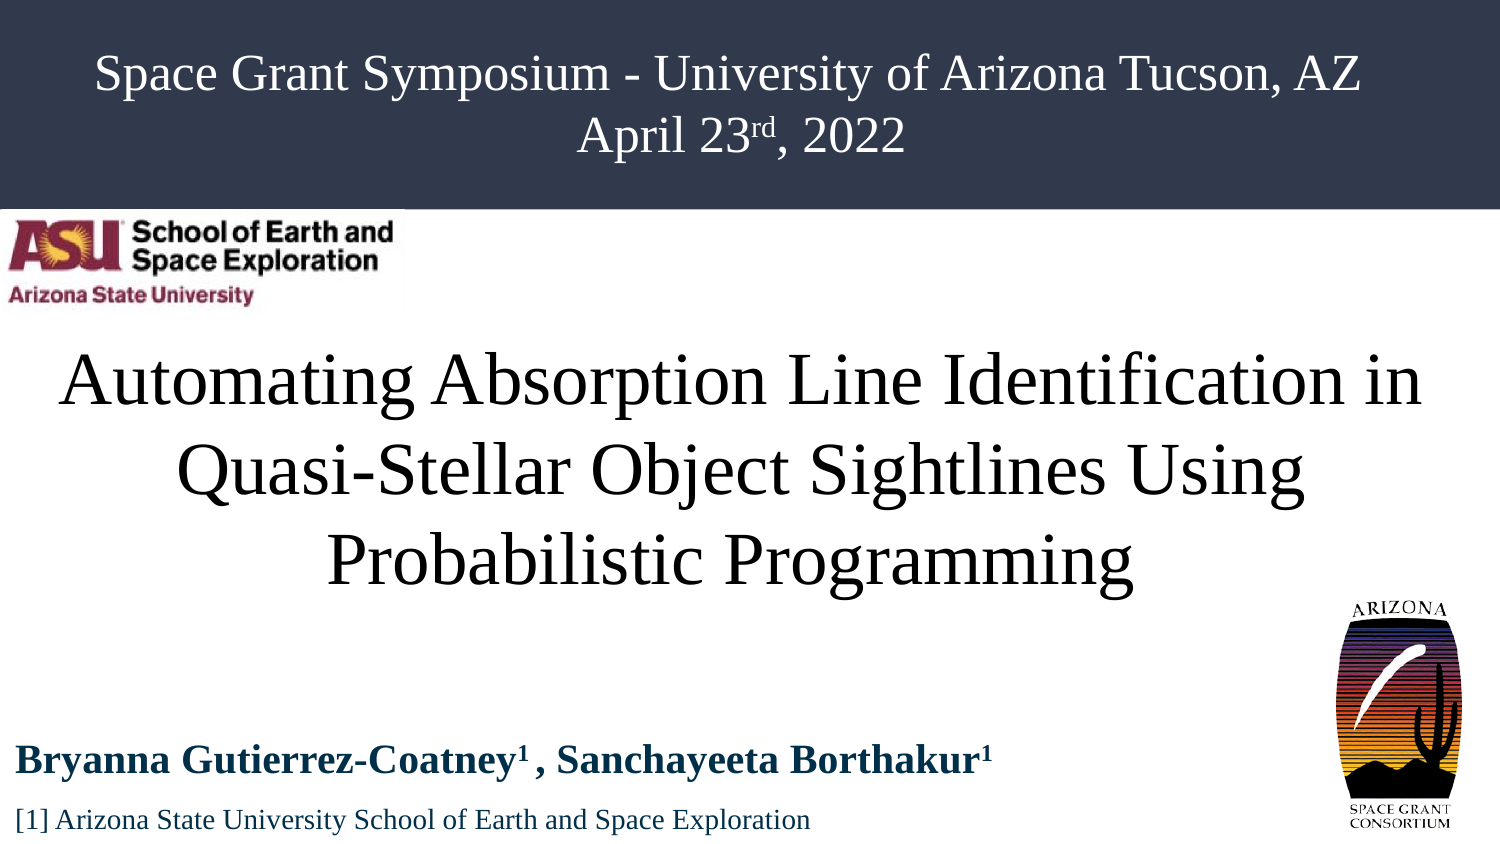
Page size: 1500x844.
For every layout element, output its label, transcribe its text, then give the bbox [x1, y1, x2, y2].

picture [1, 209, 405, 315]
title Automating Absorption Line Identification in Quasi-Stellar Object Sightlines Using Probabilistic Programming [0, 314, 1490, 630]
text_box Space Grant Symposium - University of Arizona Tucson, AZ April 23rd, 2022 [12, 23, 1471, 179]
picture [1307, 589, 1491, 834]
subtitle Bryanna Gutierrez-Coatney1 , Sanchayeeta Borthakur1 [1] Arizona State University School of Earth and Space Exploration [0, 726, 1500, 844]
